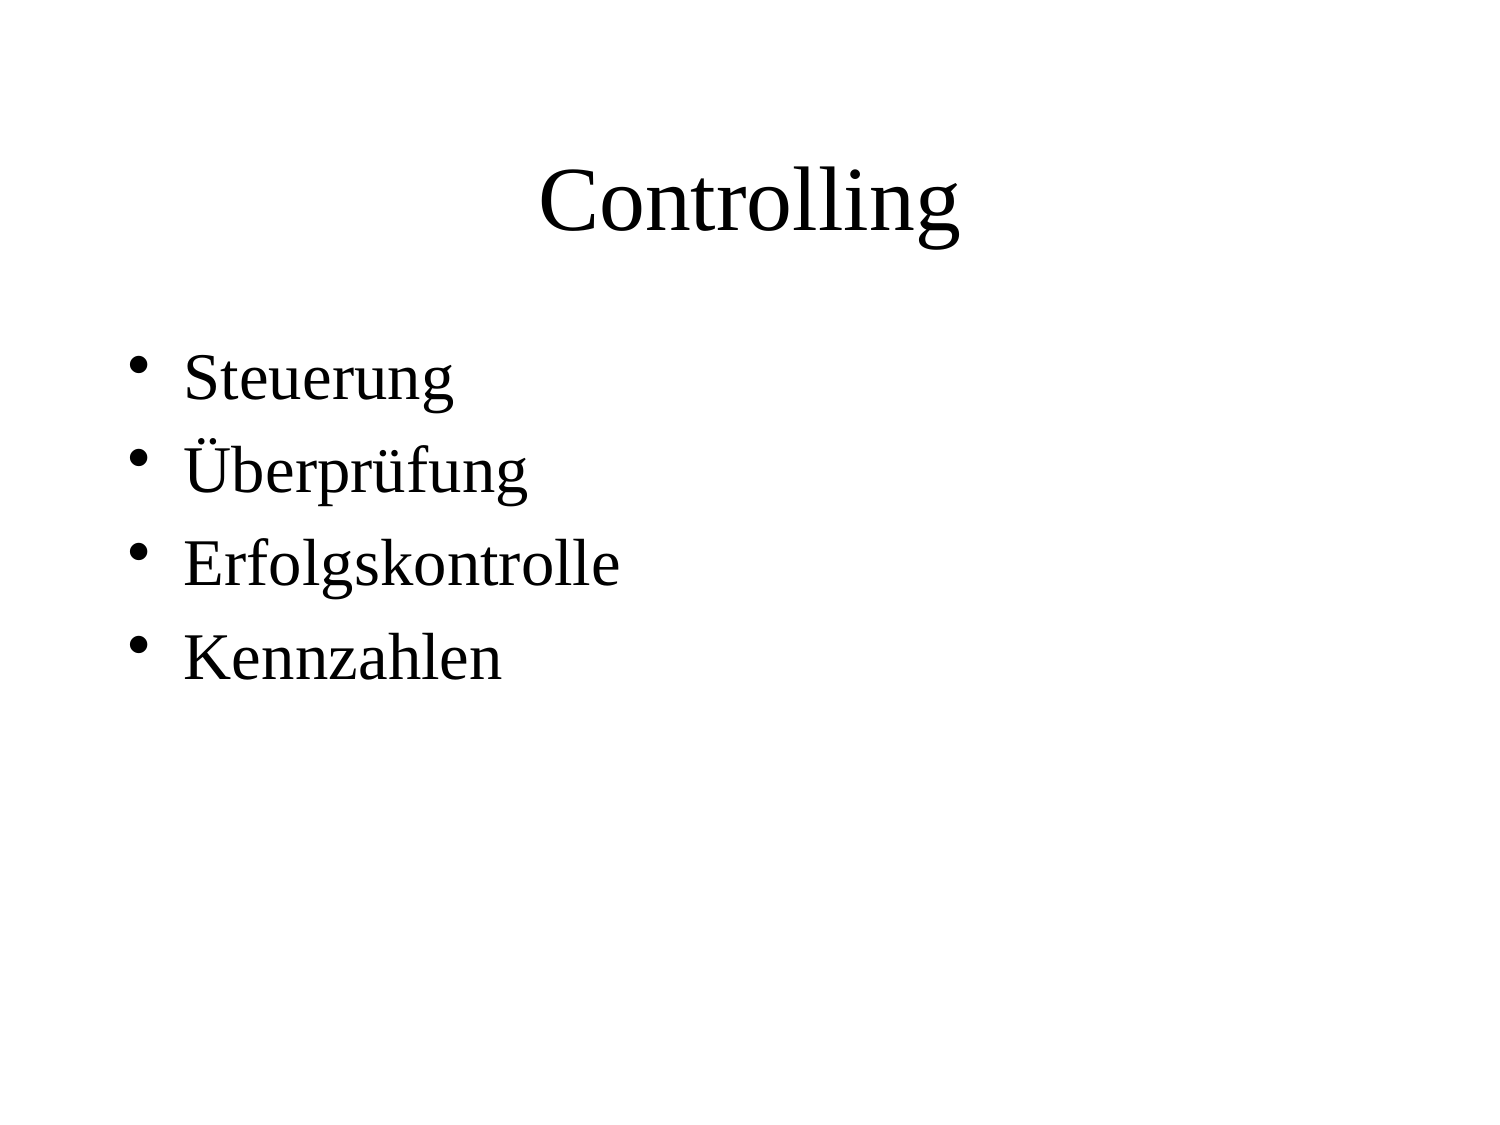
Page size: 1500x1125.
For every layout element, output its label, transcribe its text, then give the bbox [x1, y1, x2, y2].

list Steuerung Überprüfung Erfolgskontrolle Kennzahlen [112, 324, 1388, 1001]
title Controlling [112, 99, 1388, 288]
